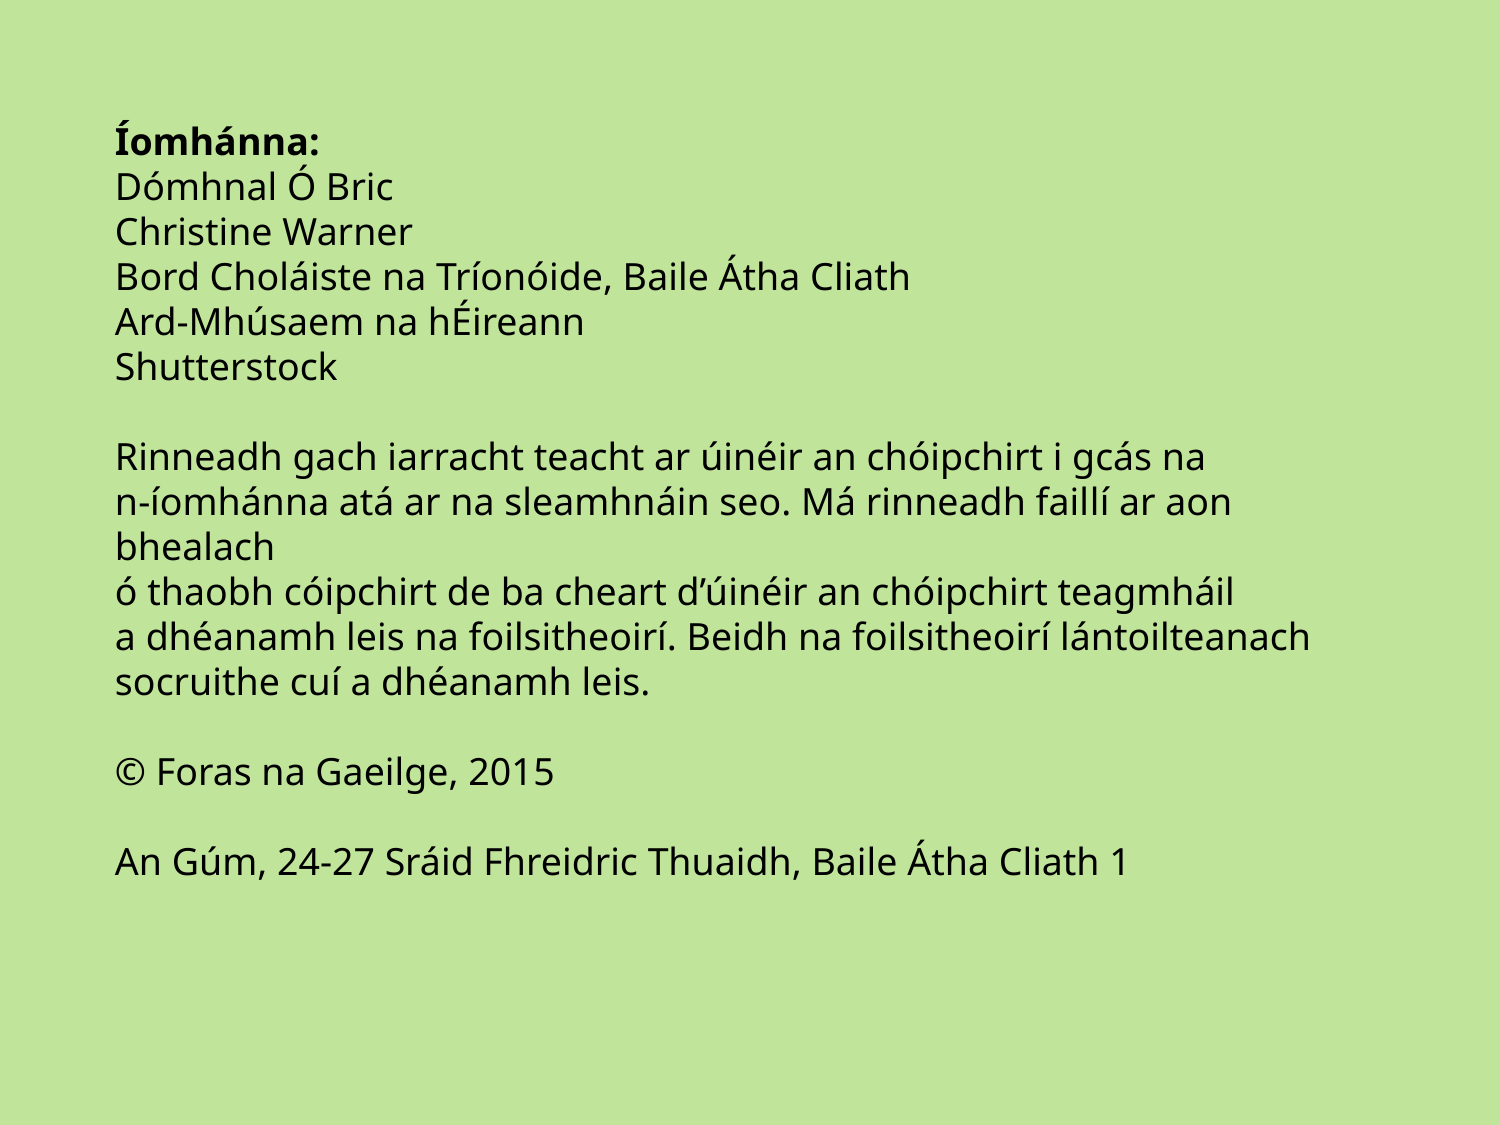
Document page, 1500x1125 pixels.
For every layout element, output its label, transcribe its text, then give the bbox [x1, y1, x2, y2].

text_box Íomhánna: Dómhnal Ó Bric Christine Warner Bord Choláiste na Tríonóide, Baile Átha Cliath Ard-Mhúsaem na hÉireann Shutterstock Rinneadh gach iarracht teacht ar úinéir an chóipchirt i gcás na n‑íomhánna atá ar na sleamhnáin seo. Má rinneadh faillí ar aon bhealach ó thaobh cóipchirt de ba cheart d’úinéir an chóipchirt teagmháil a dhéanamh leis na foilsitheoirí. Beidh na foilsitheoirí lántoilteanach socruithe cuí a dhéanamh leis. © Foras na Gaeilge, 2015 An Gúm, 24-27 Sráid Fhreidric Thuaidh, Baile Átha Cliath 1 [100, 110, 1400, 890]
